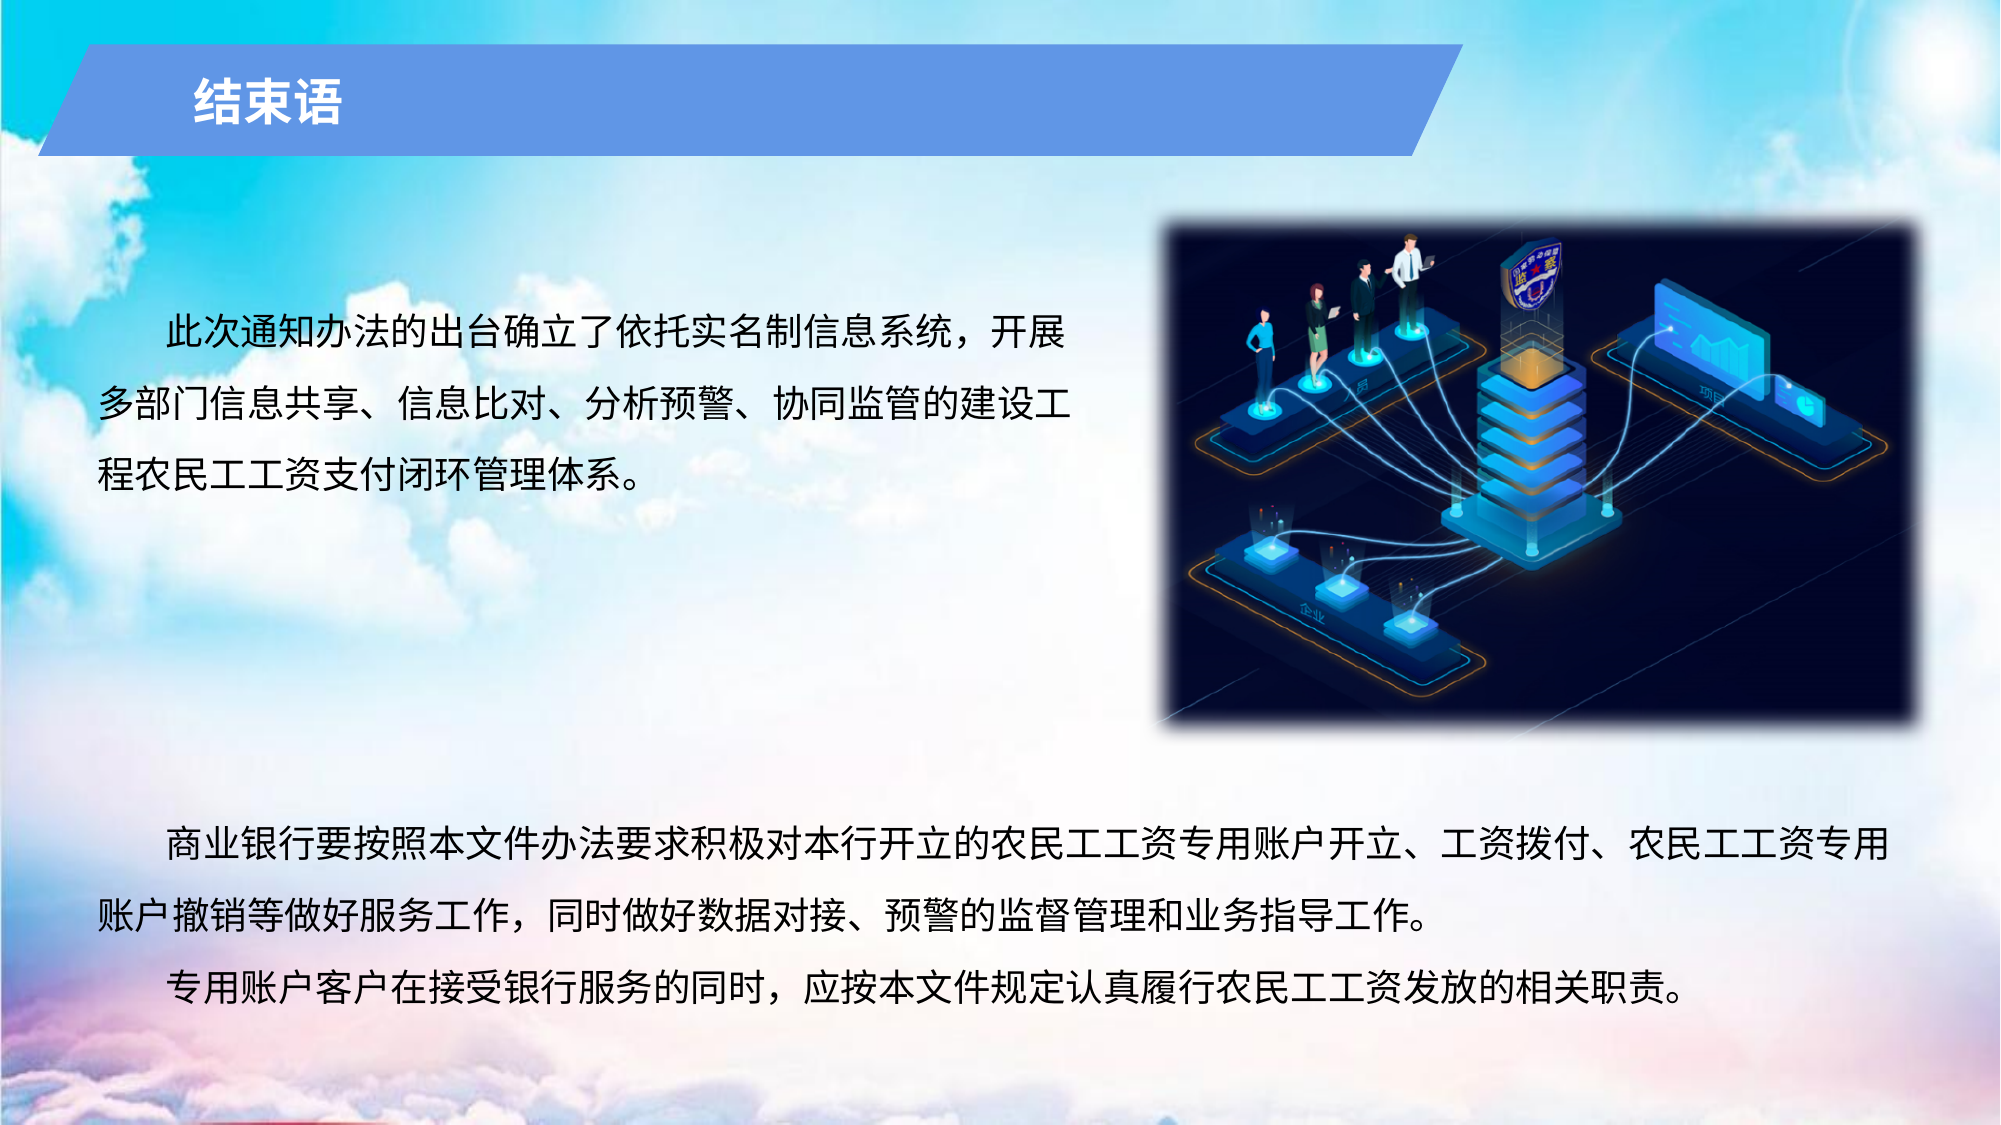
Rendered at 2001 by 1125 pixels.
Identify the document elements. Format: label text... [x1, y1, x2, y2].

picture [0, 0, 2001, 1125]
text_box 结束语 [36, 43, 1465, 157]
text_box 商业银行要按照本文件办法要求积极对本行开立的农民工工资专用账户开立、工资拨付、农民工工资专用账户撤销等做好服务工作，同时做好数据对接、预警的监督管理和业务指导工作。 专用账户客户在接受银行服务的同时，应按本文件规定认真履行农民工工资发放的相关职责。 [82, 740, 1914, 1017]
text_box 此次通知办法的出台确立了依托实名制信息系统，开展多部门信息共享、信息比对、分析预警、协同监管的建设工程农民工工资支付闭环管理体系。 [82, 228, 1097, 504]
